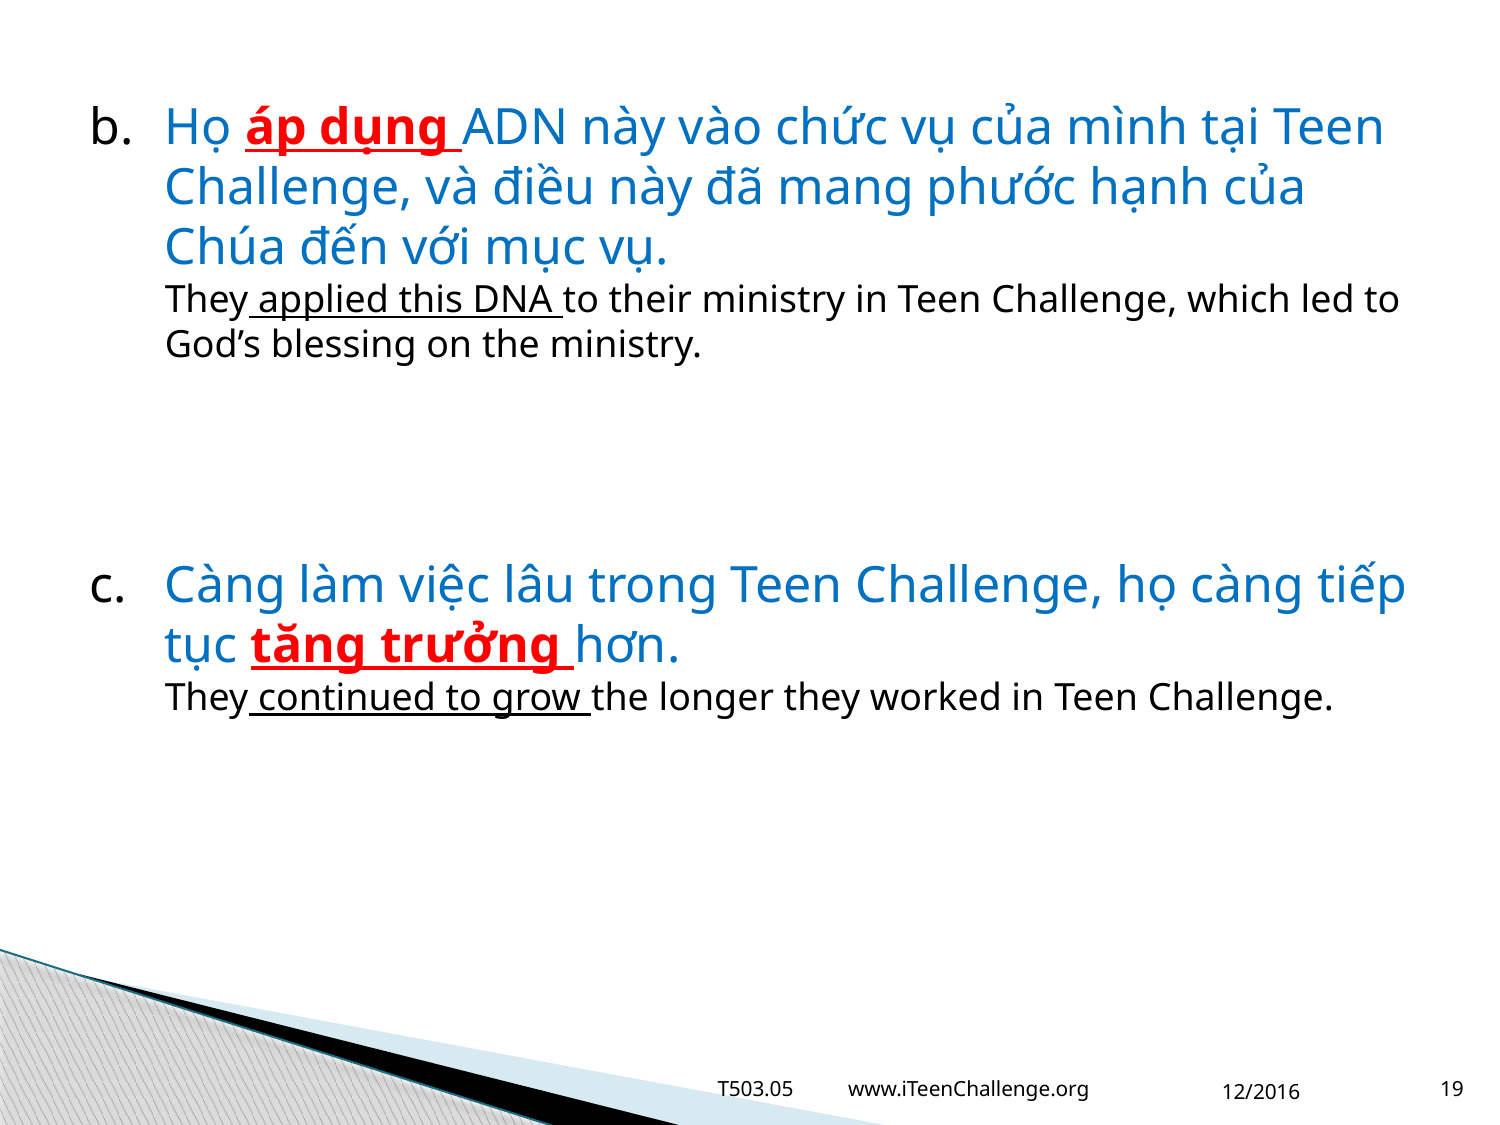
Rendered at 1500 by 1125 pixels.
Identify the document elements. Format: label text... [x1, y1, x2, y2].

list b. Họ áp dụng ADN này vào chức vụ của mình tại Teen Challenge, và điều này đã mang phước hạnh của Chúa đến với mục vụ. They applied this DNA to their ministry in Teen Challenge, which led to God’s blessing on the ministry. c. Càng làm việc lâu trong Teen Challenge, họ càng tiếp tục tăng trưởng hơn. They continued to grow the longer they worked in Teen Challenge. [75, 87, 1425, 1038]
slide_number 12/2016 [1103, 1051, 1419, 1112]
footer T503.05 www.iTeenChallenge.org [624, 1038, 1105, 1112]
slide_number 19 [1419, 1051, 1479, 1112]
